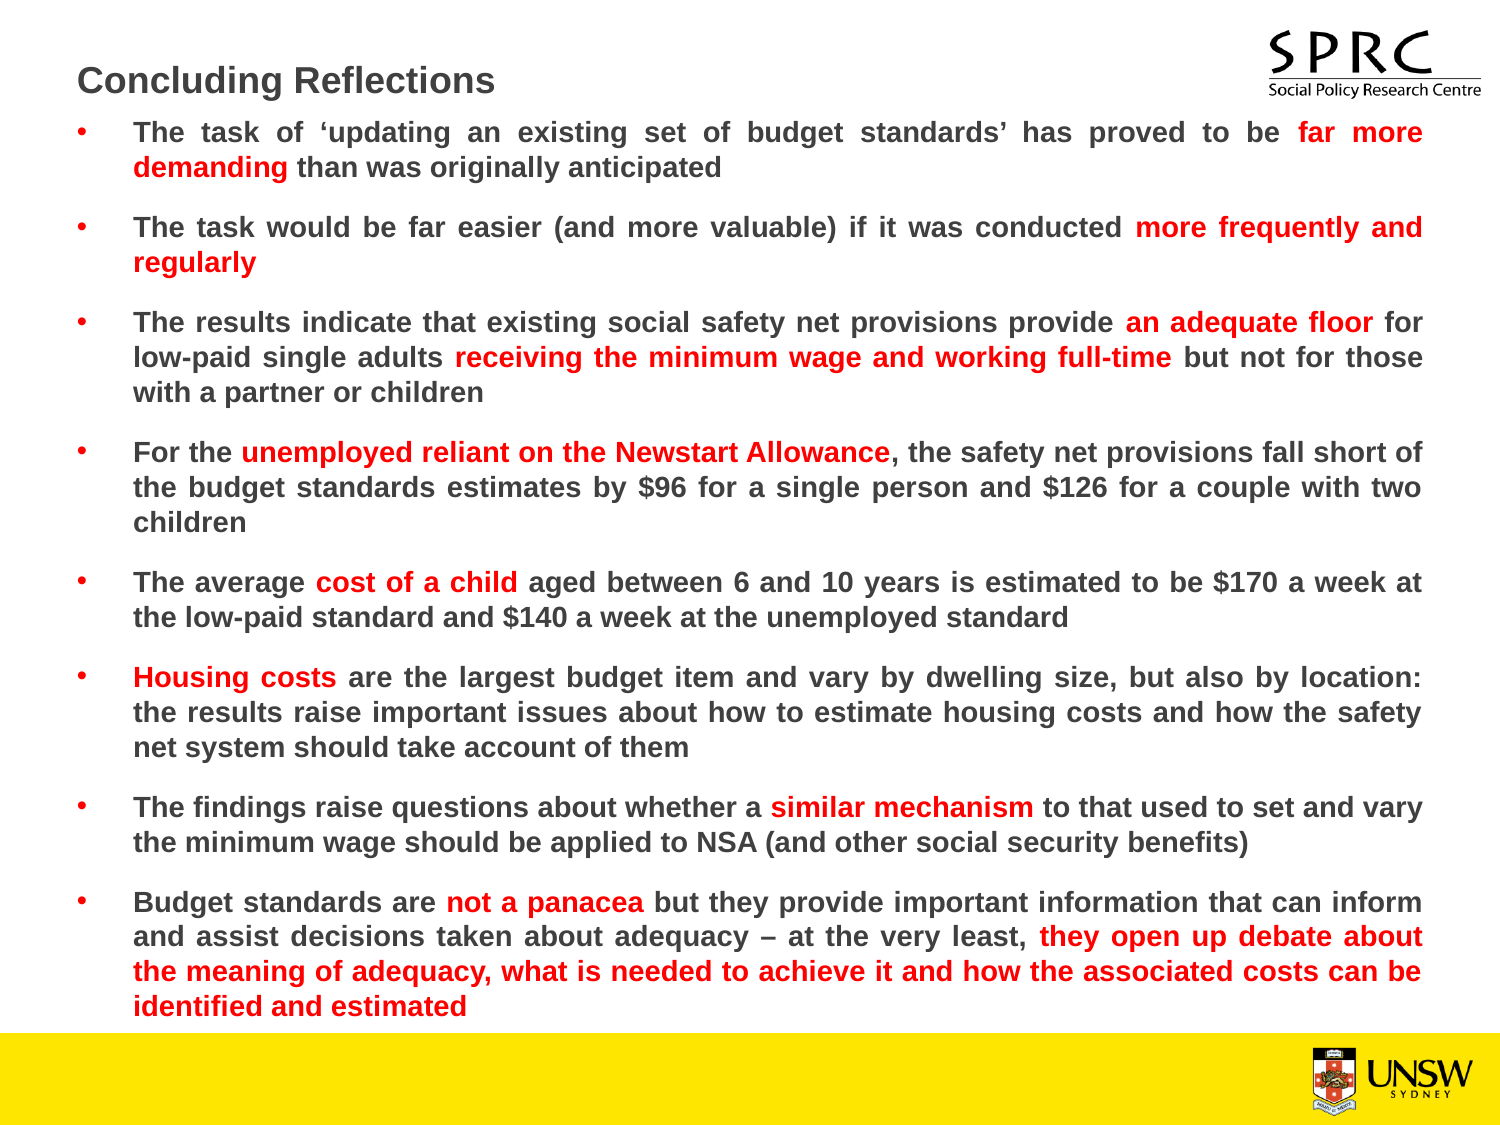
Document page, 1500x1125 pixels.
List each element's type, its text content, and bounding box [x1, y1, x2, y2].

list The task of ‘updating an existing set of budget standards’ has proved to be far more demanding than was originally anticipated The task would be far easier (and more valuable) if it was conducted more frequently and regularly The results indicate that existing social safety net provisions provide an adequate floor for low-paid single adults receiving the minimum wage and working full-time but not for those with a partner or children For the unemployed reliant on the Newstart Allowance, the safety net provisions fall short of the budget standards estimates by $96 for a single person and $126 for a couple with two children The average cost of a child aged between 6 and 10 years is estimated to be $170 a week at the low-paid standard and $140 a week at the unemployed standard Housing costs are the largest budget item and vary by dwelling size, but also by location: the results raise important issues about how to estimate housing costs and how the safety net system should take account of them The findings raise questions about whether a similar mechanism to that used to set and vary the minimum wage should be applied to NSA (and other social security benefits) Budget standards are not a panacea but they provide important information that can inform and assist decisions taken about adequacy – at the very least, they open up debate about the meaning of adequacy, what is needed to achieve it and how the associated costs can be identified and estimated [76, 113, 1424, 976]
picture [0, 0, 1500, 1125]
title Concluding Reflections [76, 30, 1424, 107]
